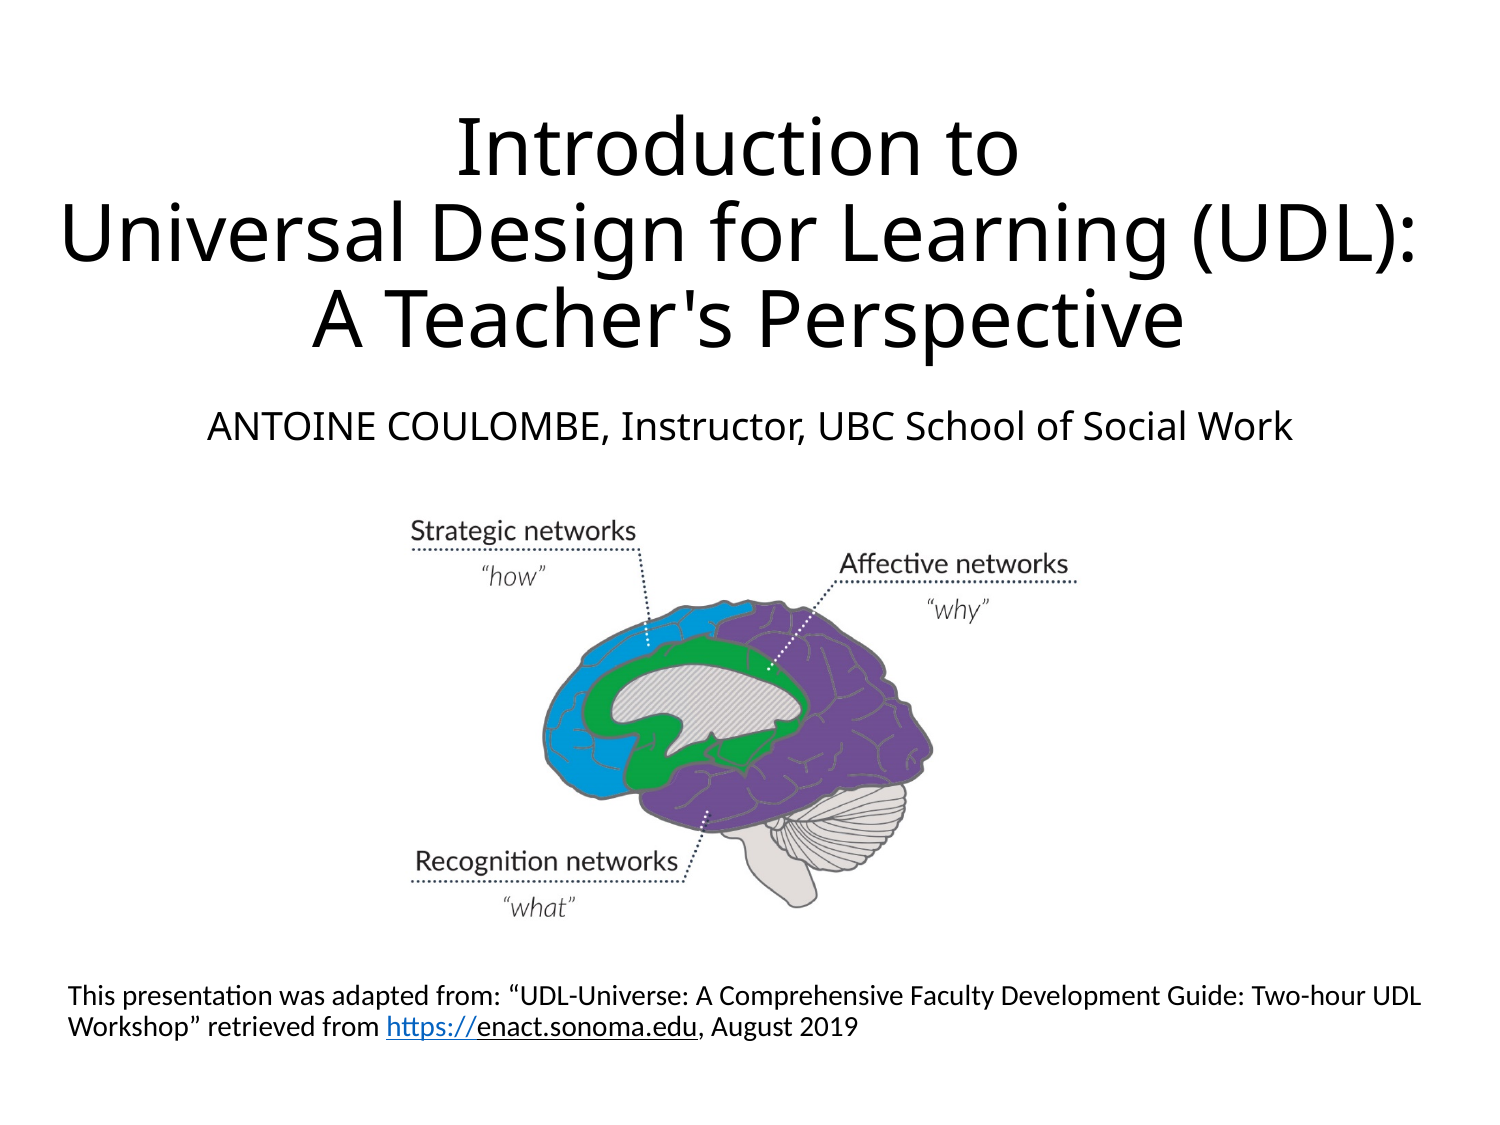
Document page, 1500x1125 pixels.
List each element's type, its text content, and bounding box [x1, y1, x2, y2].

picture [371, 456, 1110, 973]
title Introduction to Universal Design for Learning (UDL): A Teacher's Perspective ANTOINE COULOMBE, Instructor, UBC School of Social Work [41, 42, 1459, 457]
text_box This presentation was adapted from: “UDL-Universe: A Comprehensive Faculty Development Guide: Two-hour UDL Workshop” retrieved from https://enact.sonoma.edu, August 2019 [53, 972, 1459, 1051]
